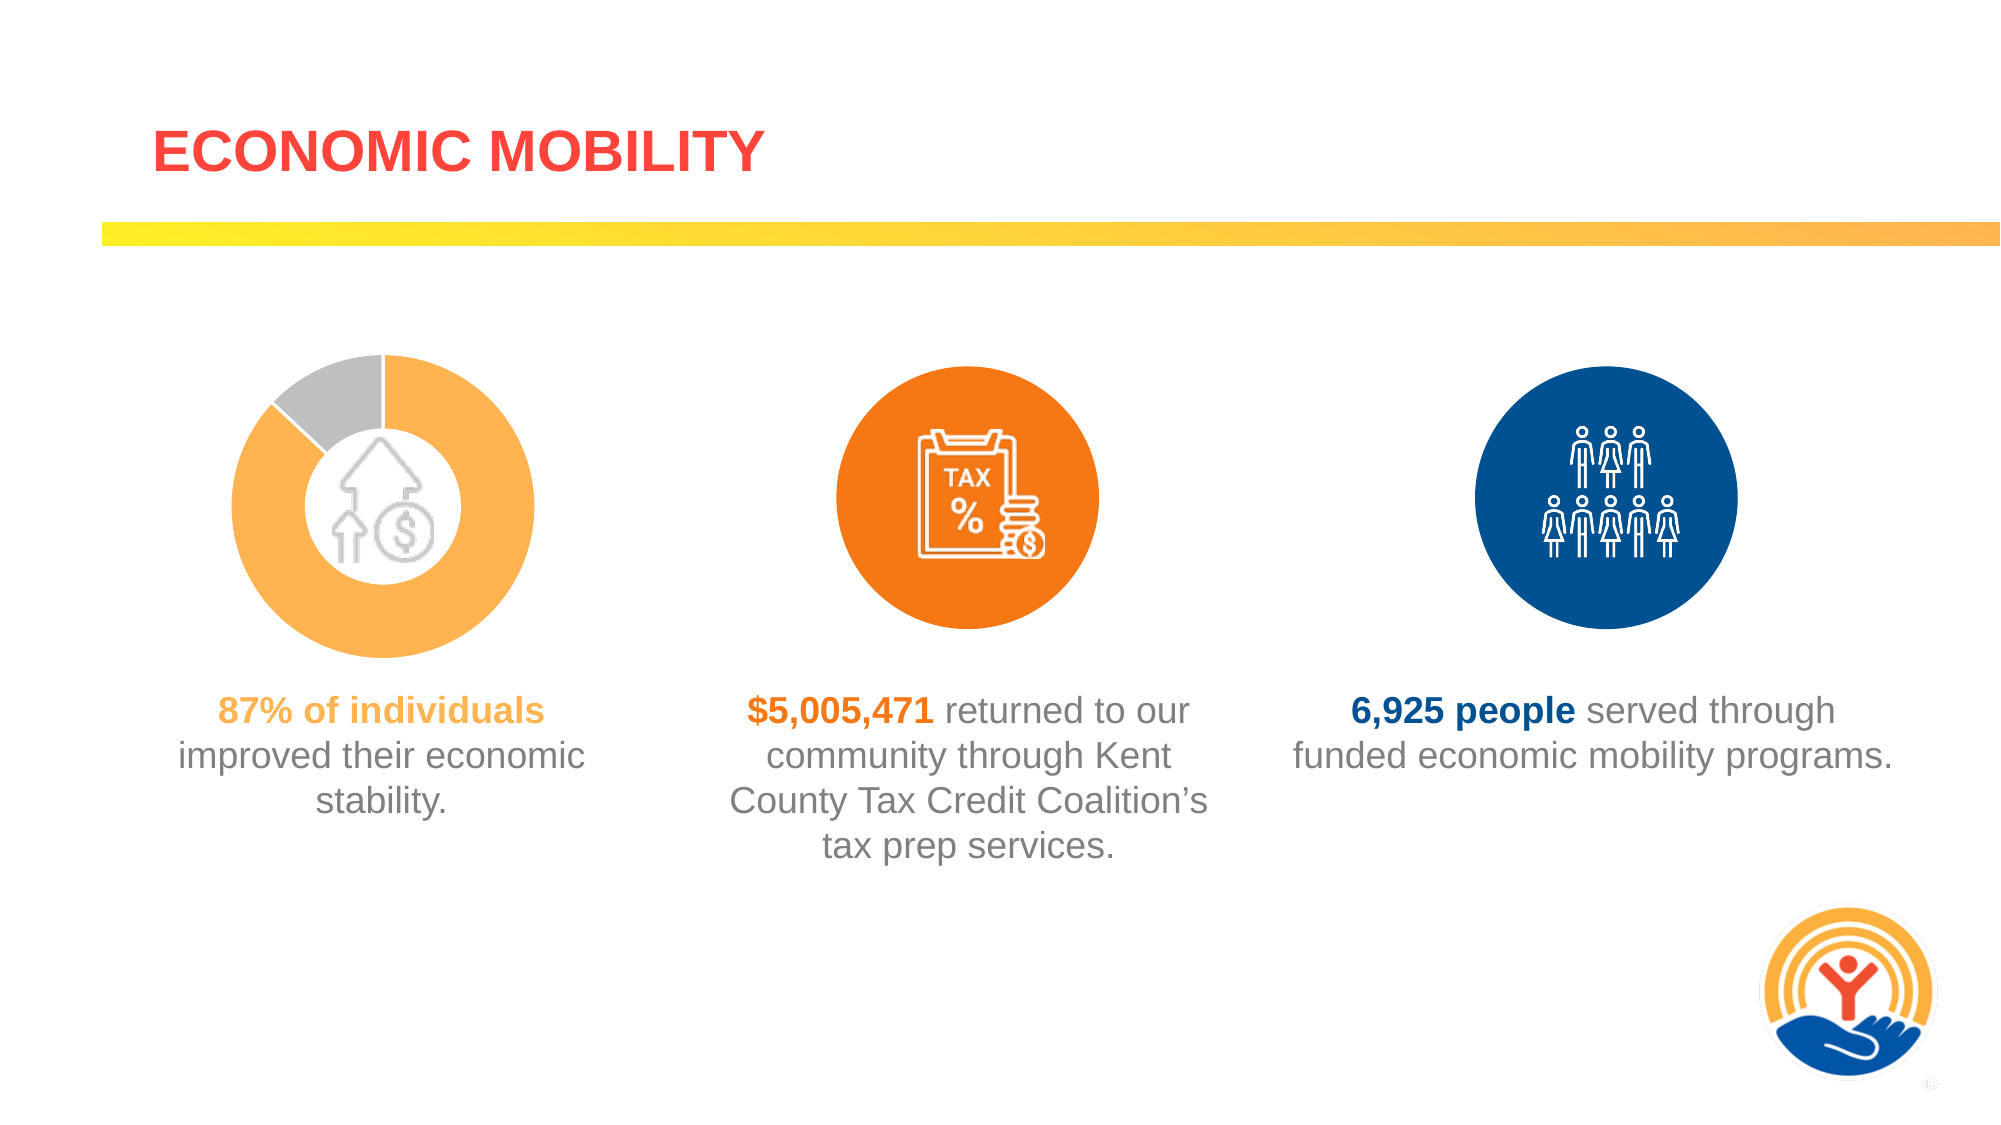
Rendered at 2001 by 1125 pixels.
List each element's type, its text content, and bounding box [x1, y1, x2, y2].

title ECONOMIC MOBILITY [137, 59, 1863, 245]
text_box [835, 365, 1101, 631]
text_box [1473, 365, 1739, 631]
chart [143, 347, 623, 666]
text_box 87% of individuals improved their economic stability. [143, 678, 620, 829]
picture [1535, 416, 1686, 567]
text_box 6,925 people served through funded economic mobility programs. [1277, 678, 1910, 784]
text_box $5,005,471 returned to our community through Kent County Tax Credit Coalition’s tax prep services. [713, 678, 1225, 874]
picture [1698, 888, 2001, 1105]
picture [917, 429, 1045, 559]
